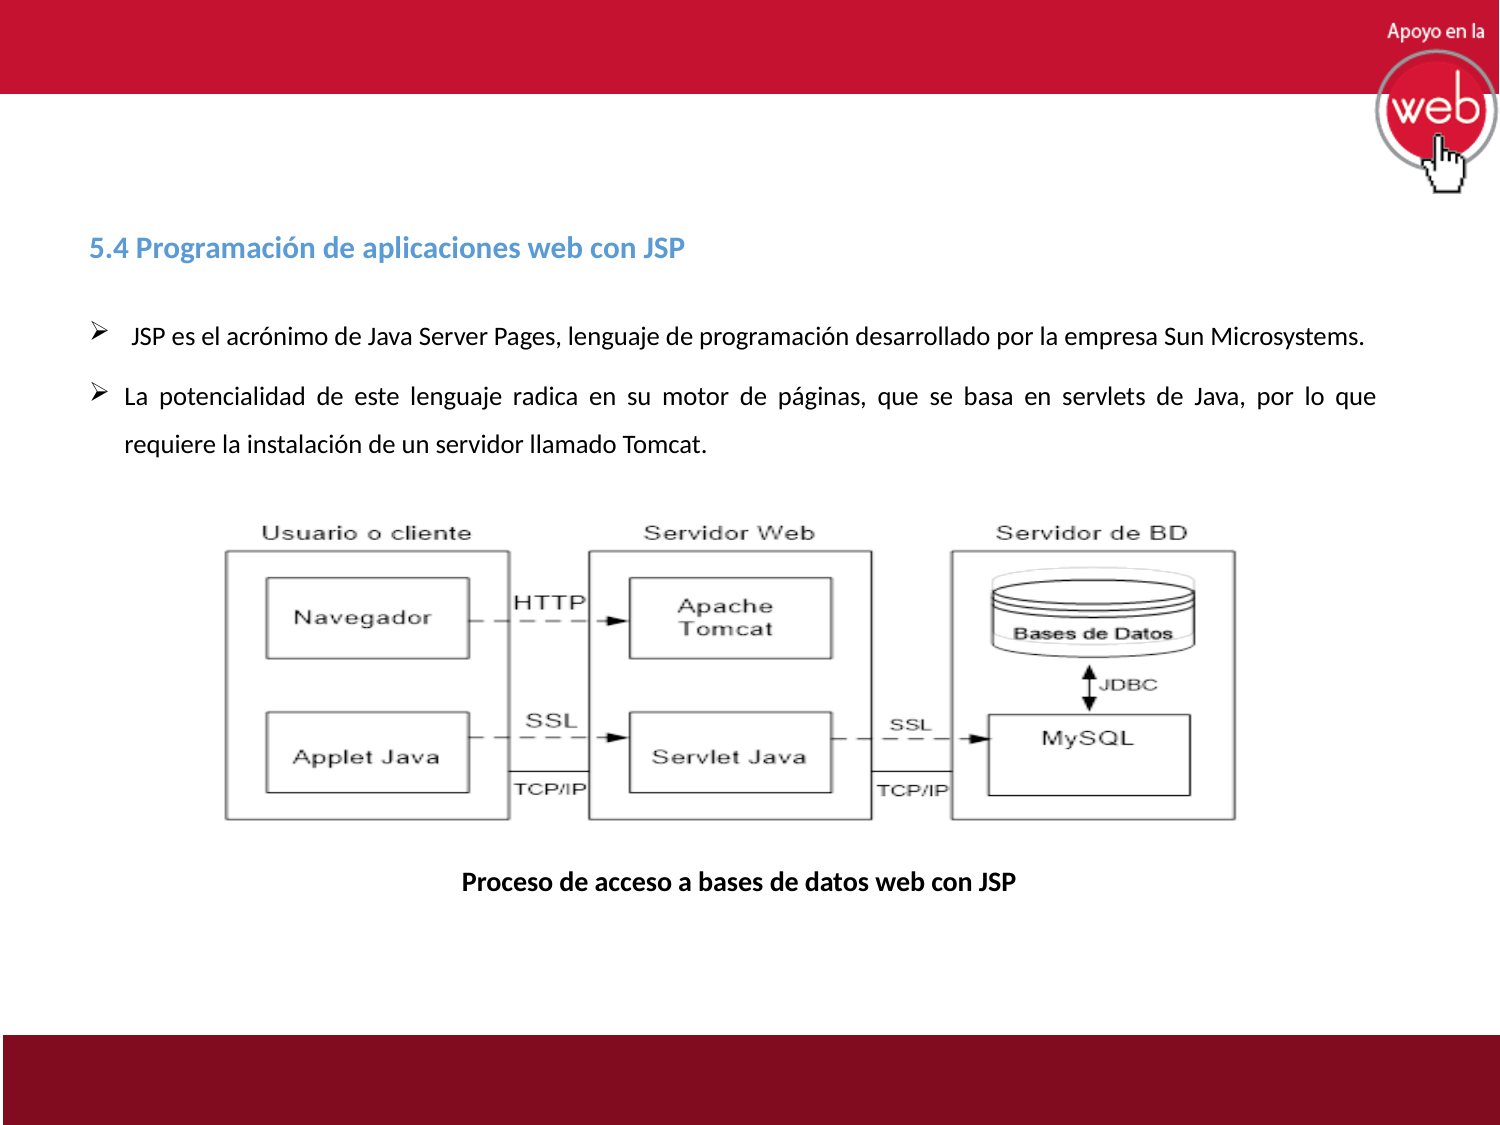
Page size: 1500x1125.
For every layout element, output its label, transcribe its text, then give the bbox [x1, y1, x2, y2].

picture [0, 0, 1500, 1125]
text_box Proceso de acceso a bases de datos web con JSP [447, 856, 1032, 905]
text_box 5.4 Programación de aplicaciones web con JSP JSP es el acrónimo de Java Server Pages, lenguaje de programación desarrollado por la empresa Sun Microsystems. [74, 220, 1392, 355]
text_box La potencialidad de este lenguaje radica en su motor de páginas, que se basa en servlets de Java, por lo que requiere la instalación de un servidor llamado Tomcat. [74, 355, 1392, 467]
